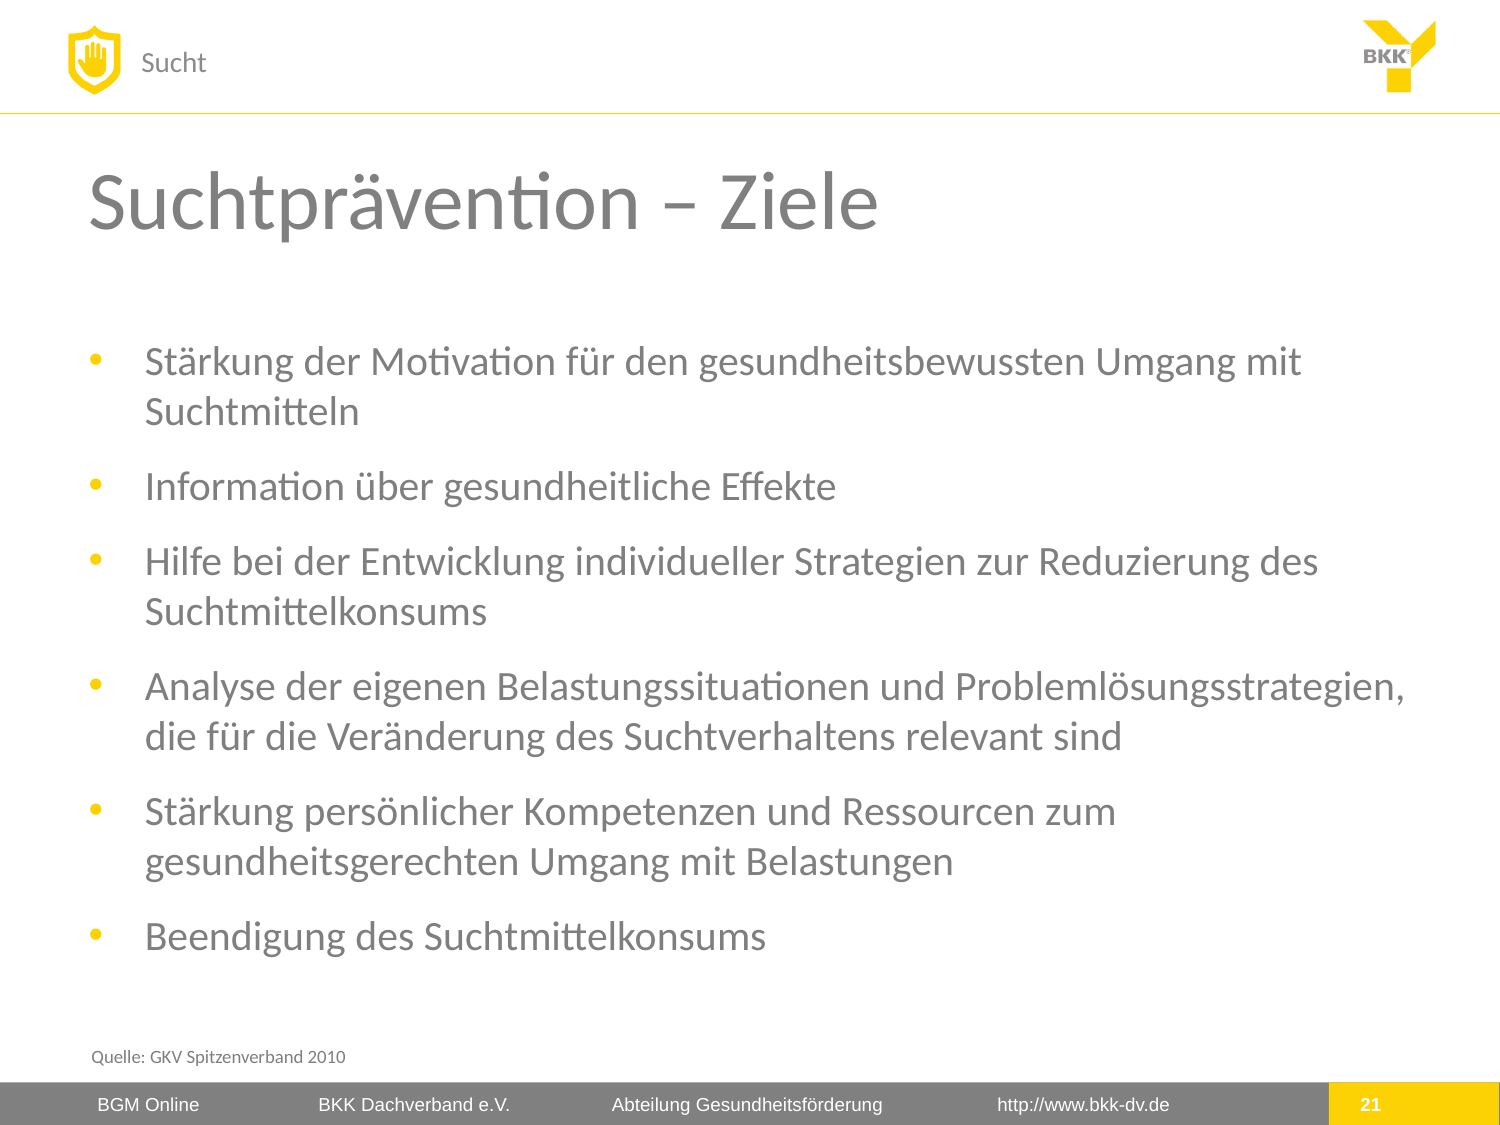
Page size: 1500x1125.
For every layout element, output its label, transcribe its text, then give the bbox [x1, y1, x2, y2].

list Stärkung der Motivation für den gesundheitsbewussten Umgang mit Suchtmitteln Information über gesundheitliche Effekte Hilfe bei der Entwicklung individueller Strategien zur Reduzierung des Suchtmittelkonsums Analyse der eigenen Belastungssituationen und Problemlösungsstrategien, die für die Veränderung des Suchtverhaltens relevant sind Stärkung persönlicher Kompetenzen und Ressourcen zum gesundheitsgerechten Umgang mit Belastungen Beendigung des Suchtmittelkonsums [29, 326, 1471, 1059]
picture [1361, 19, 1436, 93]
text_box Quelle: GKV Spitzenverband 2010 [76, 1037, 502, 1073]
picture [67, 24, 121, 96]
title Suchtprävention – Ziele [29, 113, 1471, 279]
